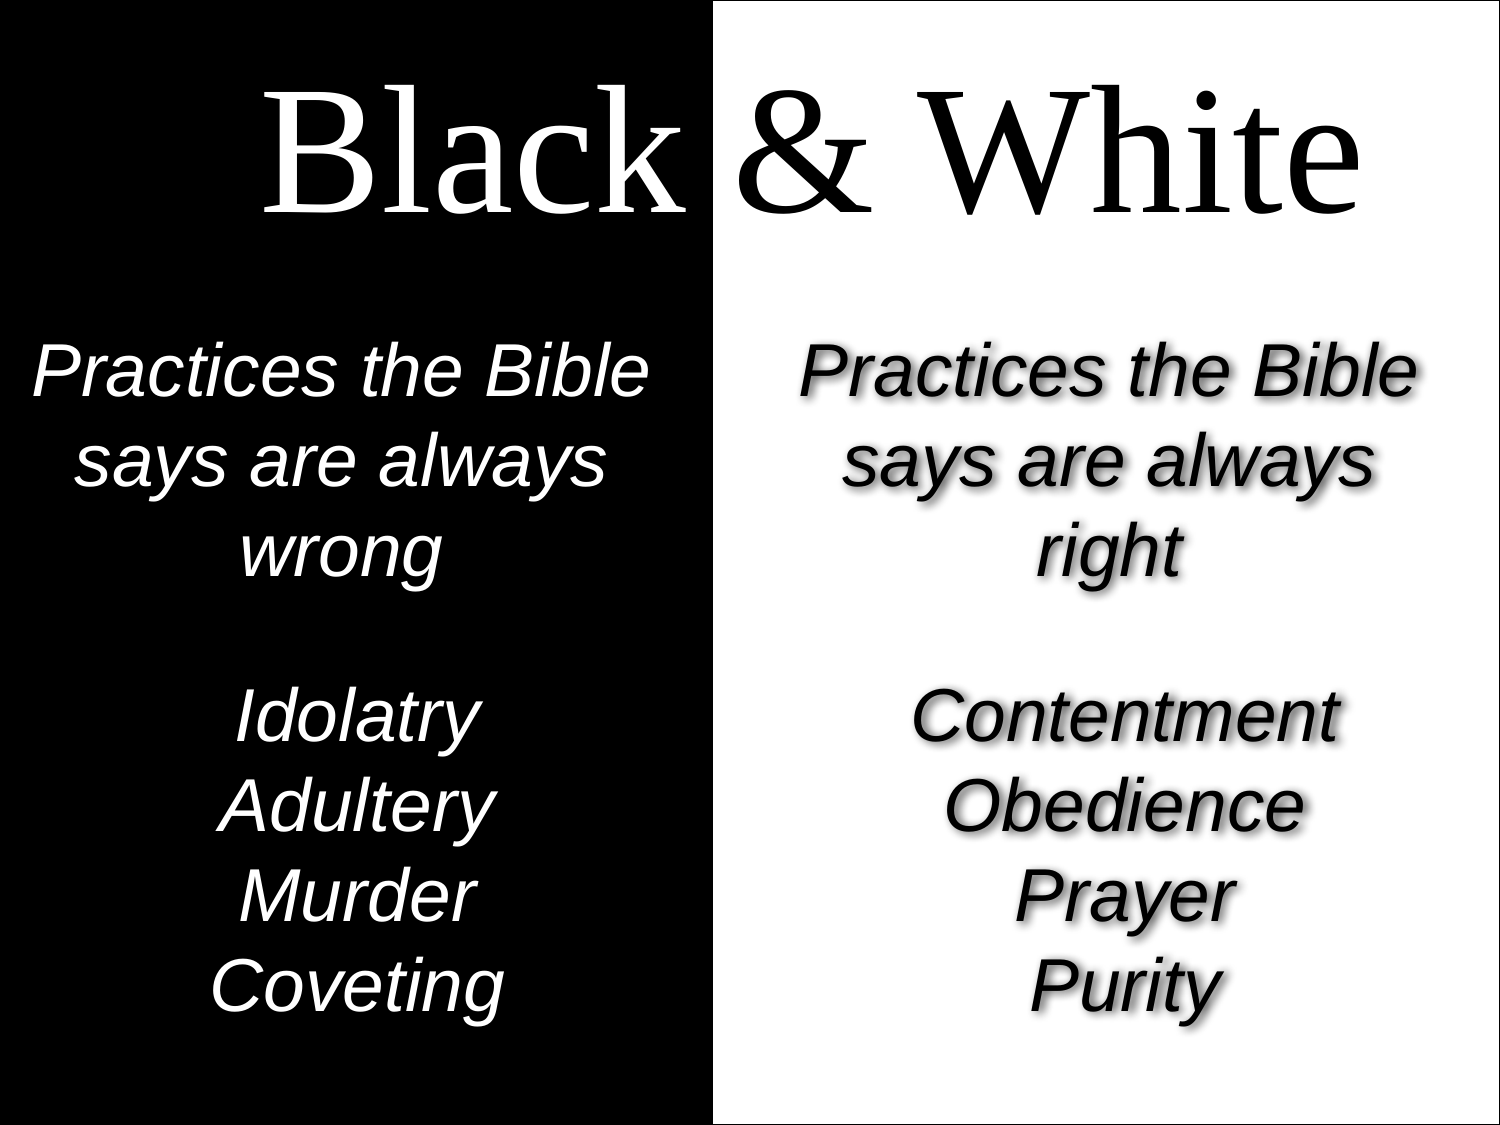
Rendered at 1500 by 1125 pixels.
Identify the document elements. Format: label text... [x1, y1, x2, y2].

text_box Idolatry Adultery Murder Coveting [17, 633, 697, 1059]
text_box [712, 0, 1500, 1125]
text_box Practices the Bible says are always wrong [2, 243, 682, 669]
text_box Practices the Bible says are always right [770, 243, 1449, 669]
title Black & White [149, 18, 1476, 259]
text_box Contentment Obedience Prayer Purity [785, 633, 1465, 1059]
